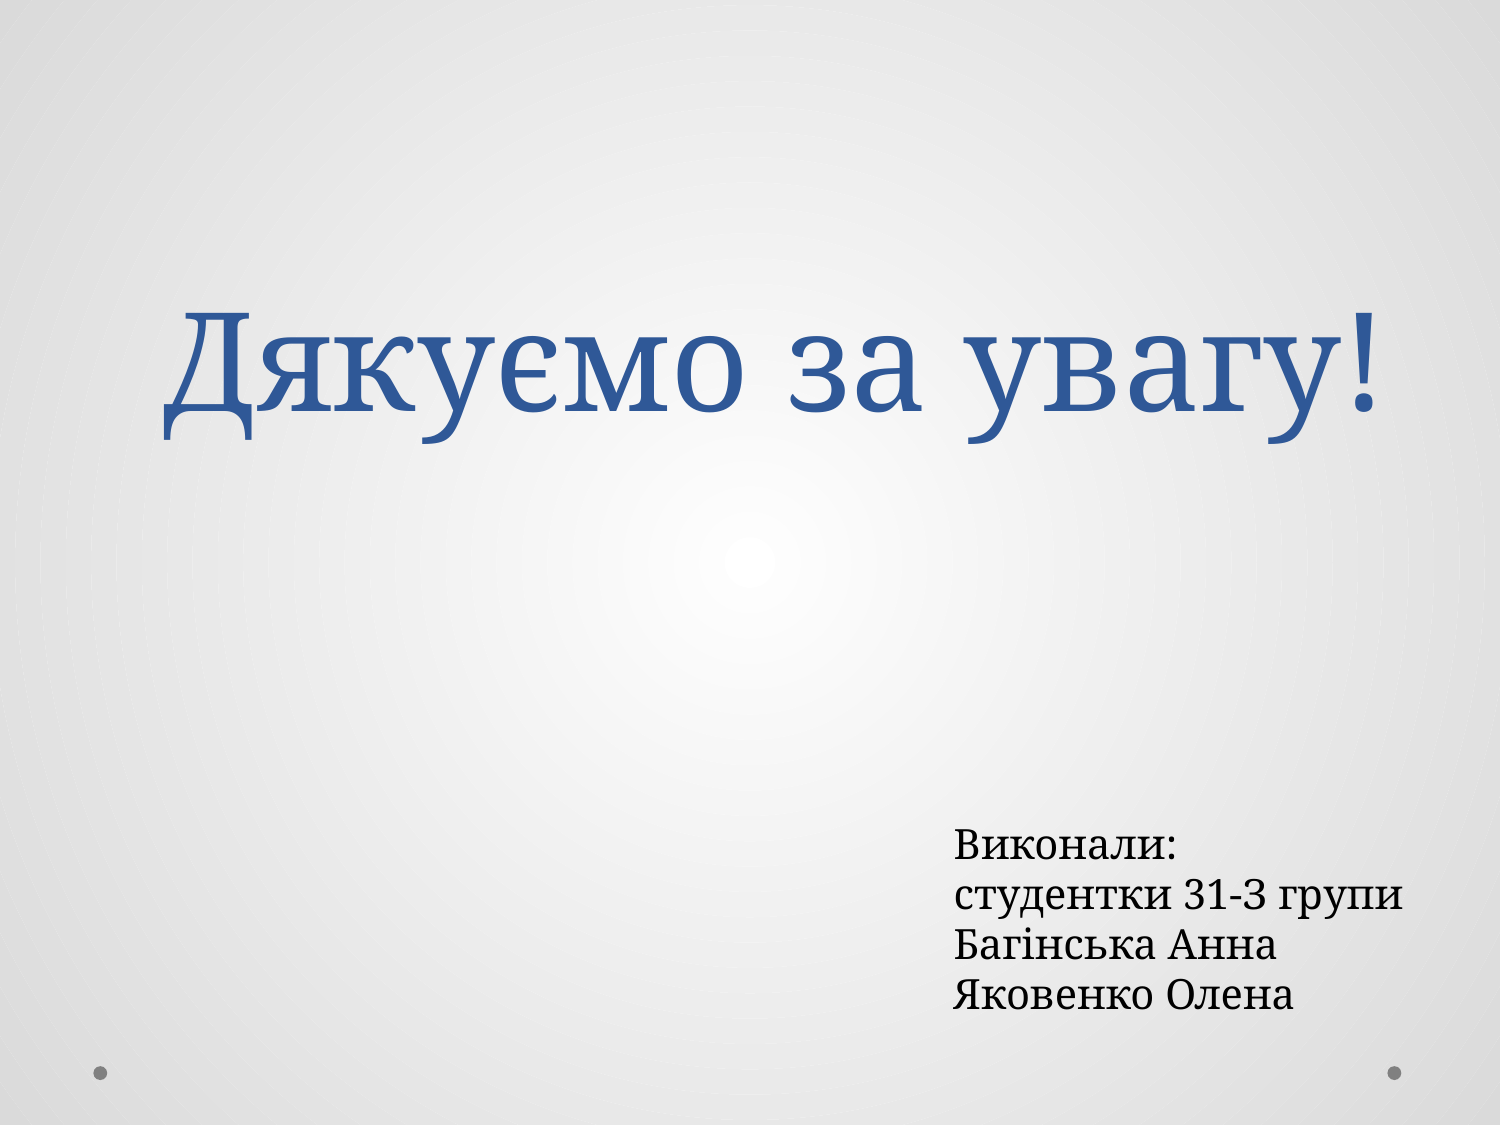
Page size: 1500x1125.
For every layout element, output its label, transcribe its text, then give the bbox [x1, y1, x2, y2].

title Дякуємо за увагу! [100, 184, 1451, 447]
text_box Виконали: студентки 31-З групи Багінська Анна Яковенко Олена [938, 810, 1451, 1026]
